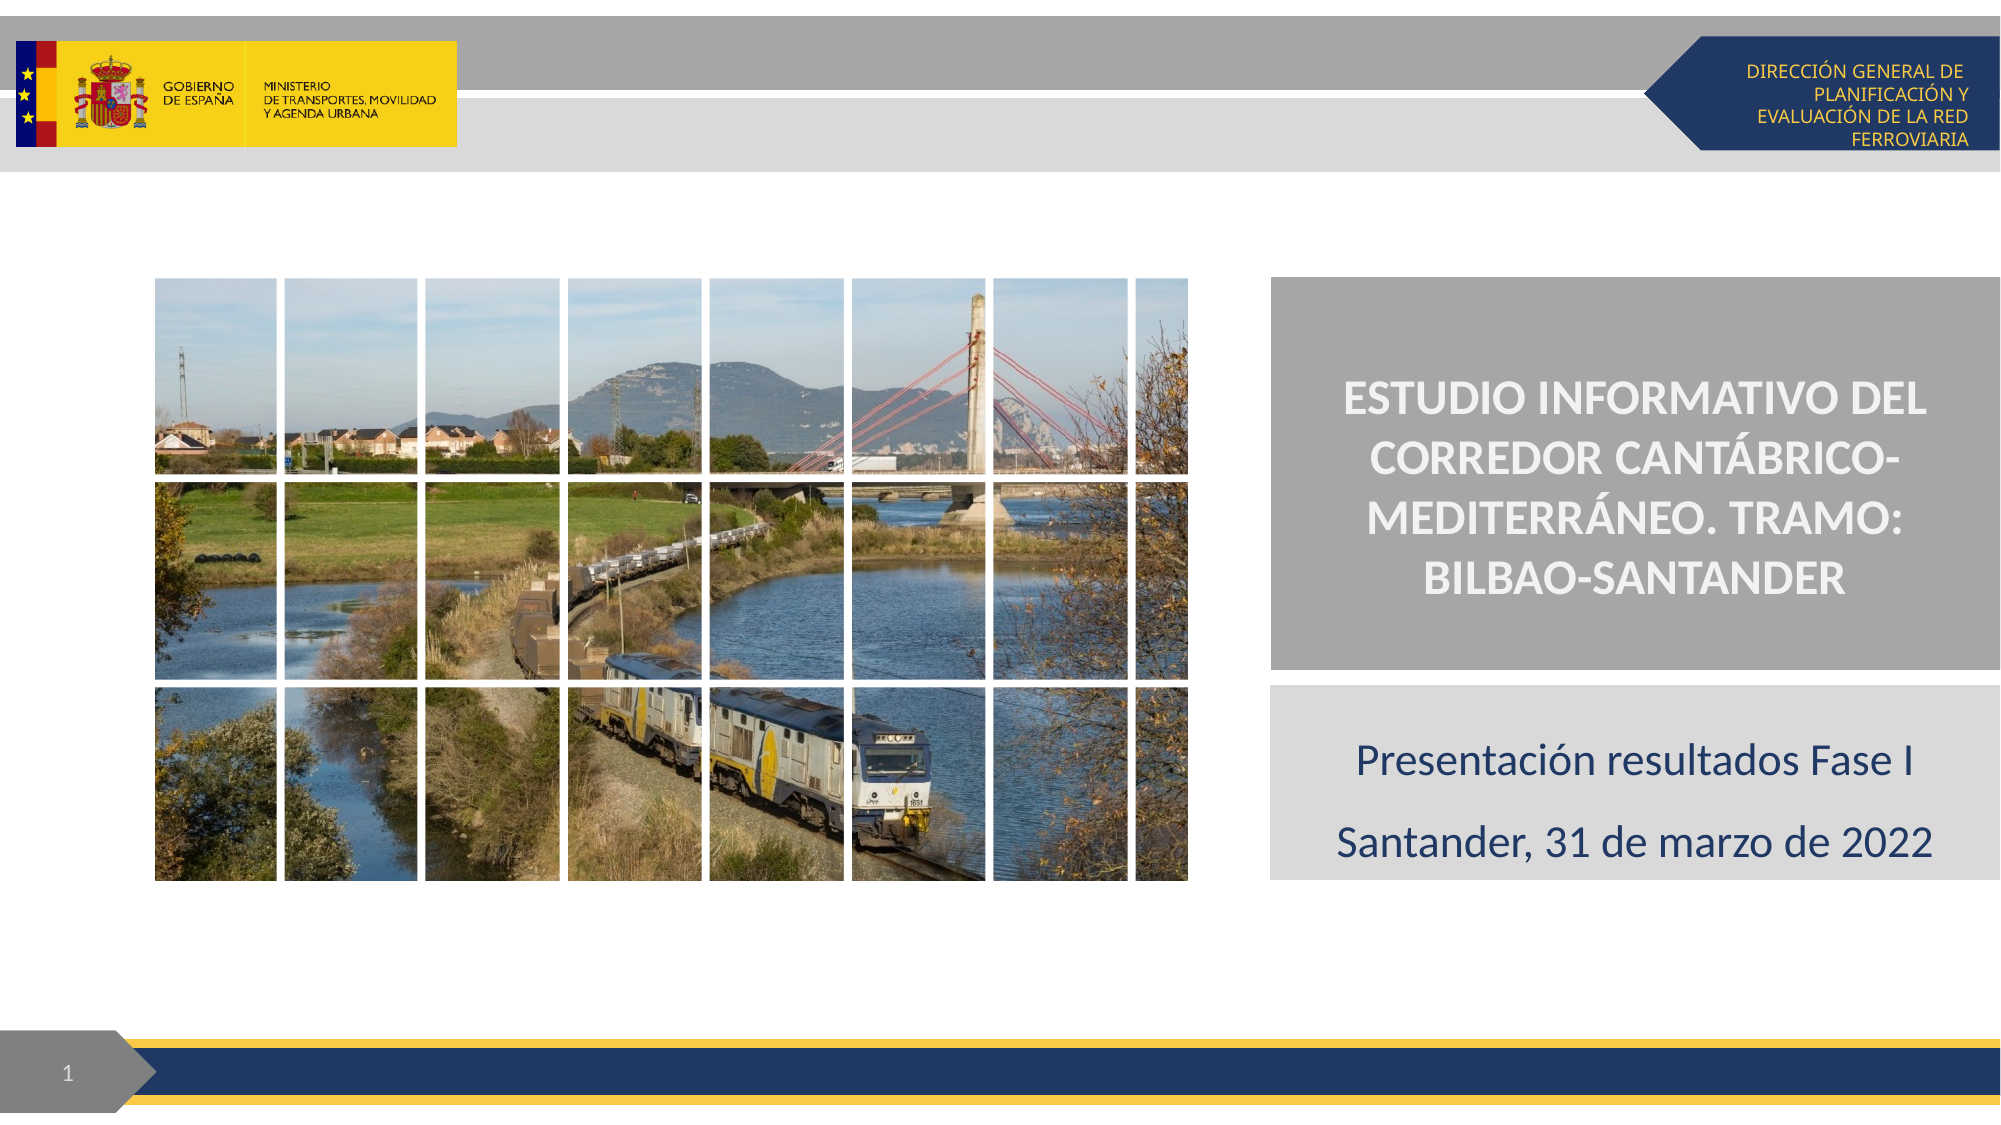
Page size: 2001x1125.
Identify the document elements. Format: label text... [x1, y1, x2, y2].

picture [710, 483, 843, 679]
picture [426, 688, 559, 881]
picture [852, 688, 985, 881]
picture [568, 688, 701, 881]
picture [285, 279, 417, 474]
picture [710, 688, 843, 881]
picture [155, 483, 276, 679]
picture [1136, 688, 1188, 881]
picture [285, 688, 417, 881]
picture [852, 279, 985, 474]
picture [994, 279, 1127, 474]
picture [155, 688, 276, 881]
text_box ESTUDIO INFORMATIVO DEL CORREDOR CANTÁBRICO-MEDITERRÁNEO. TRAMO: BILBAO-SANTANDER [1270, 357, 2000, 613]
picture [285, 483, 417, 679]
picture [426, 279, 559, 474]
picture [568, 279, 701, 474]
picture [994, 483, 1127, 679]
picture [710, 279, 843, 474]
picture [1136, 279, 1188, 474]
picture [568, 483, 701, 679]
picture [852, 483, 985, 679]
title Presentación resultados Fase I Santander, 31 de marzo de 2022 [1270, 695, 2000, 875]
picture [16, 41, 457, 147]
picture [994, 688, 1127, 881]
picture [155, 279, 276, 474]
picture [1136, 483, 1188, 679]
picture [426, 483, 559, 679]
